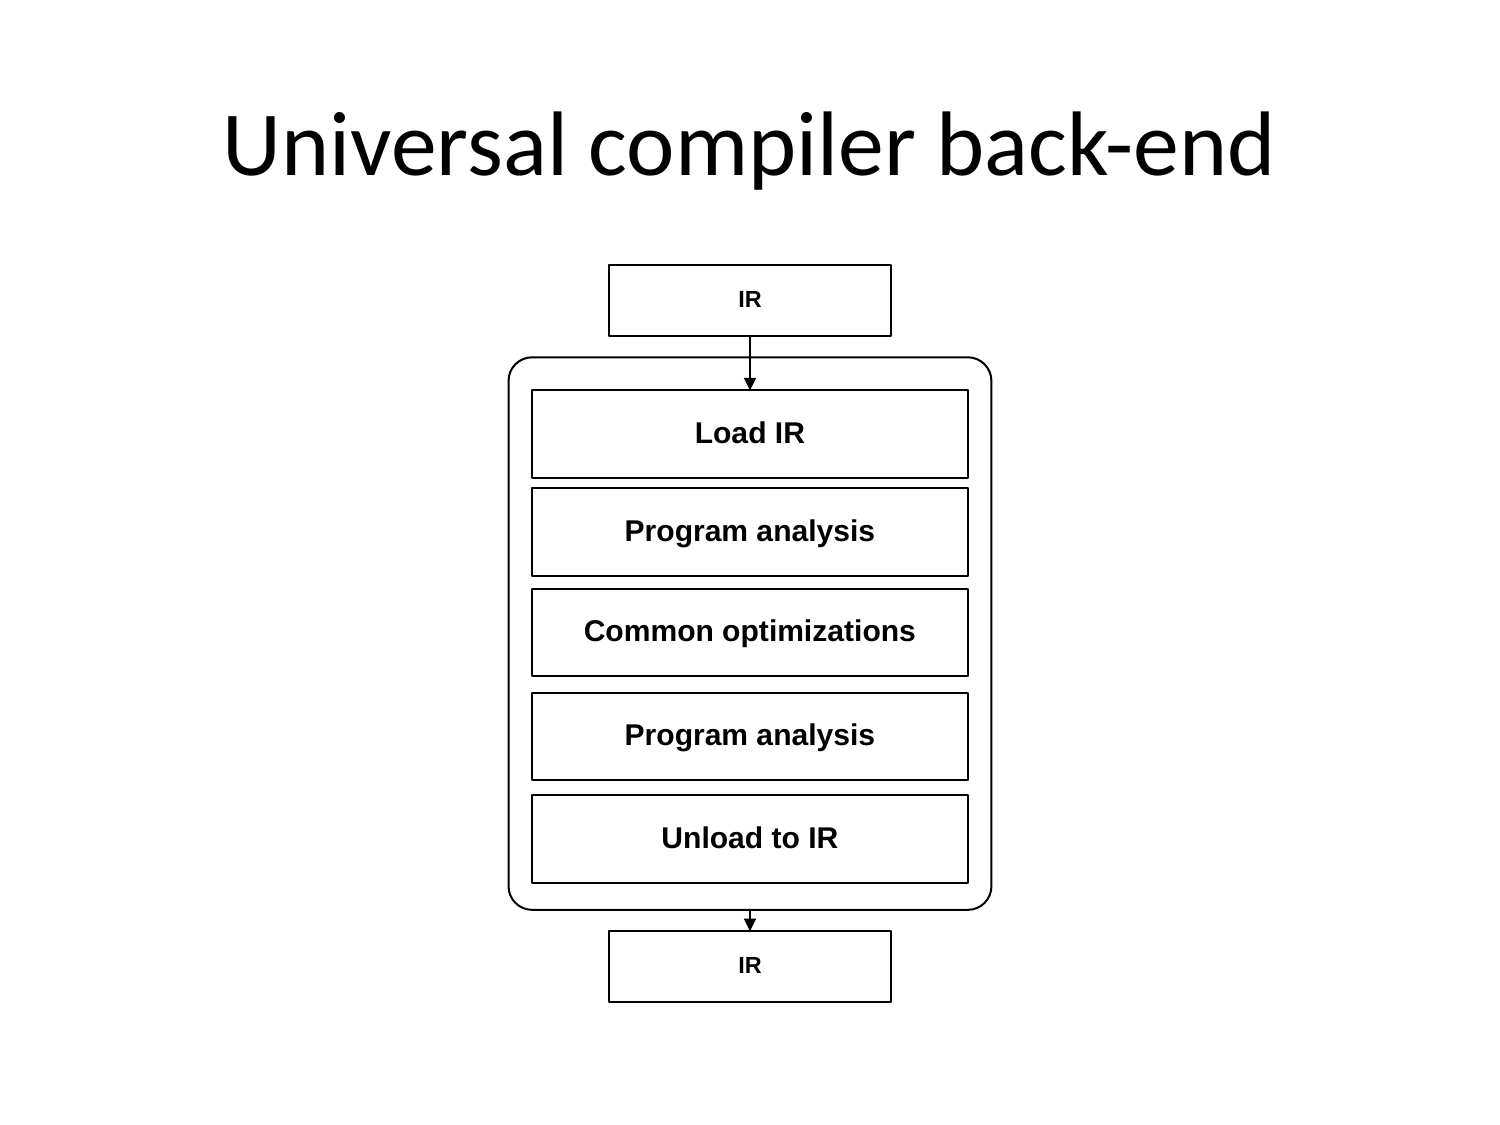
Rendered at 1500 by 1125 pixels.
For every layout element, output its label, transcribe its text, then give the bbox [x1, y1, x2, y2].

title Universal compiler back-end [75, 45, 1425, 233]
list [505, 262, 995, 1006]
